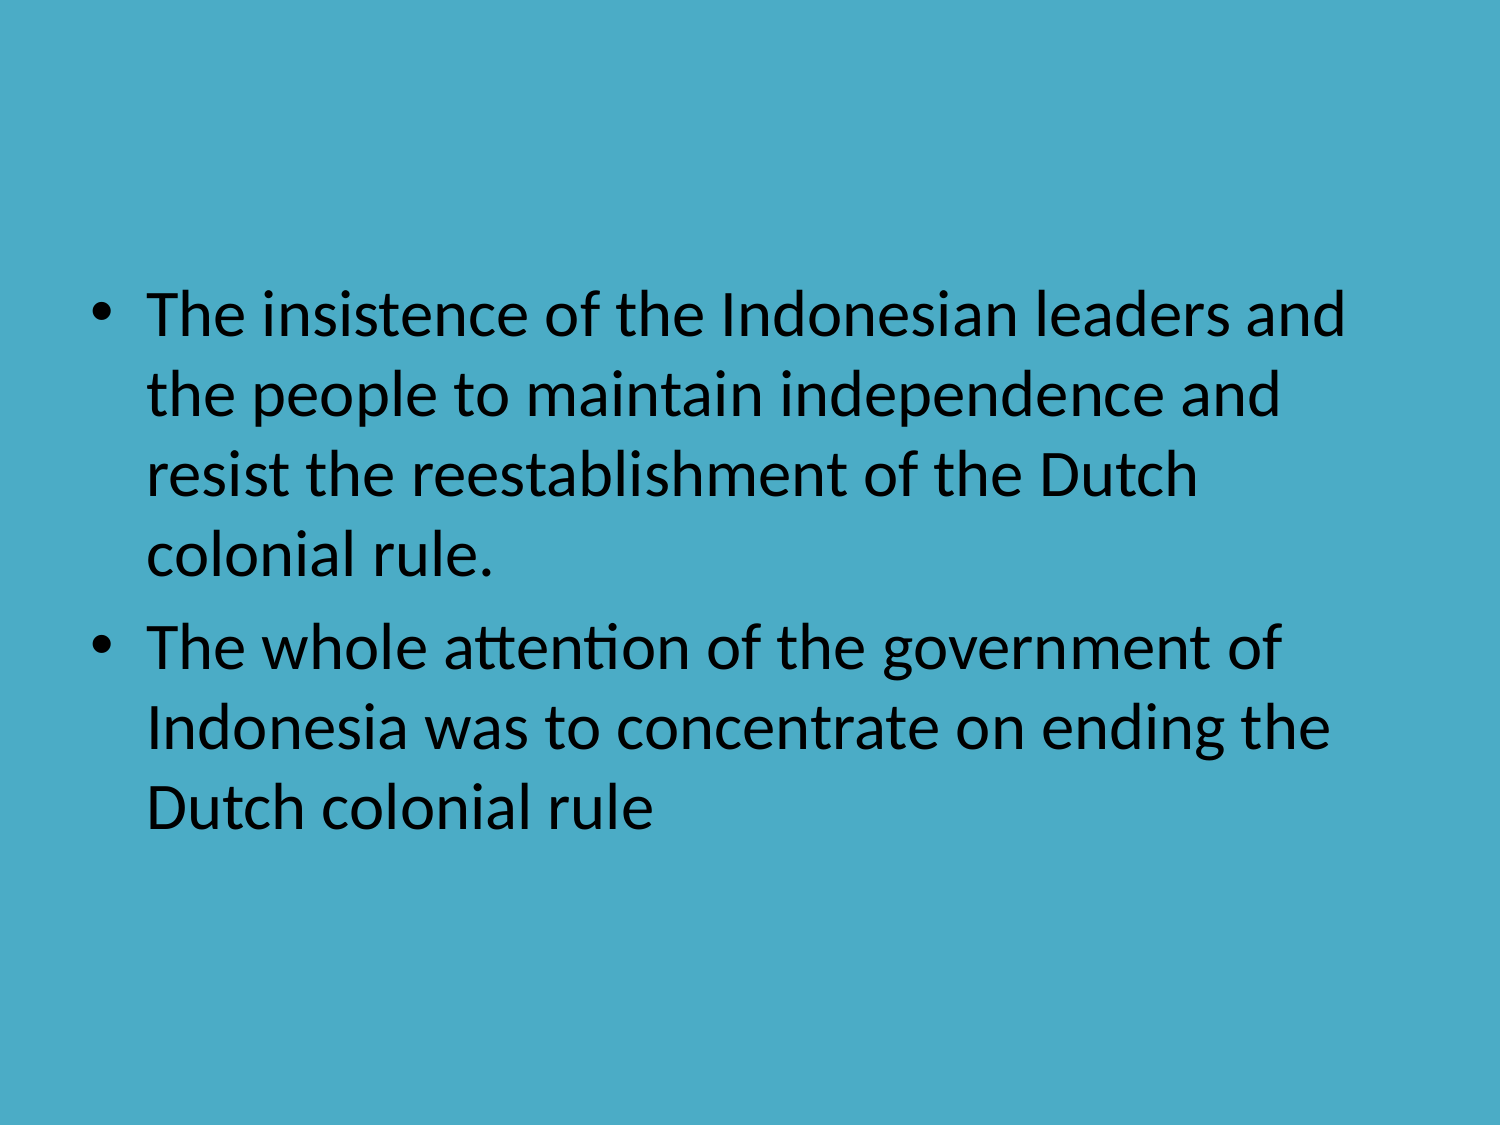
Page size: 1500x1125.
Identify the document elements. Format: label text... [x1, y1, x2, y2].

list The insistence of the Indonesian leaders and the people to maintain independence and resist the reestablishment of the Dutch colonial rule. The whole attention of the government of Indonesia was to concentrate on ending the Dutch colonial rule [75, 262, 1425, 1005]
